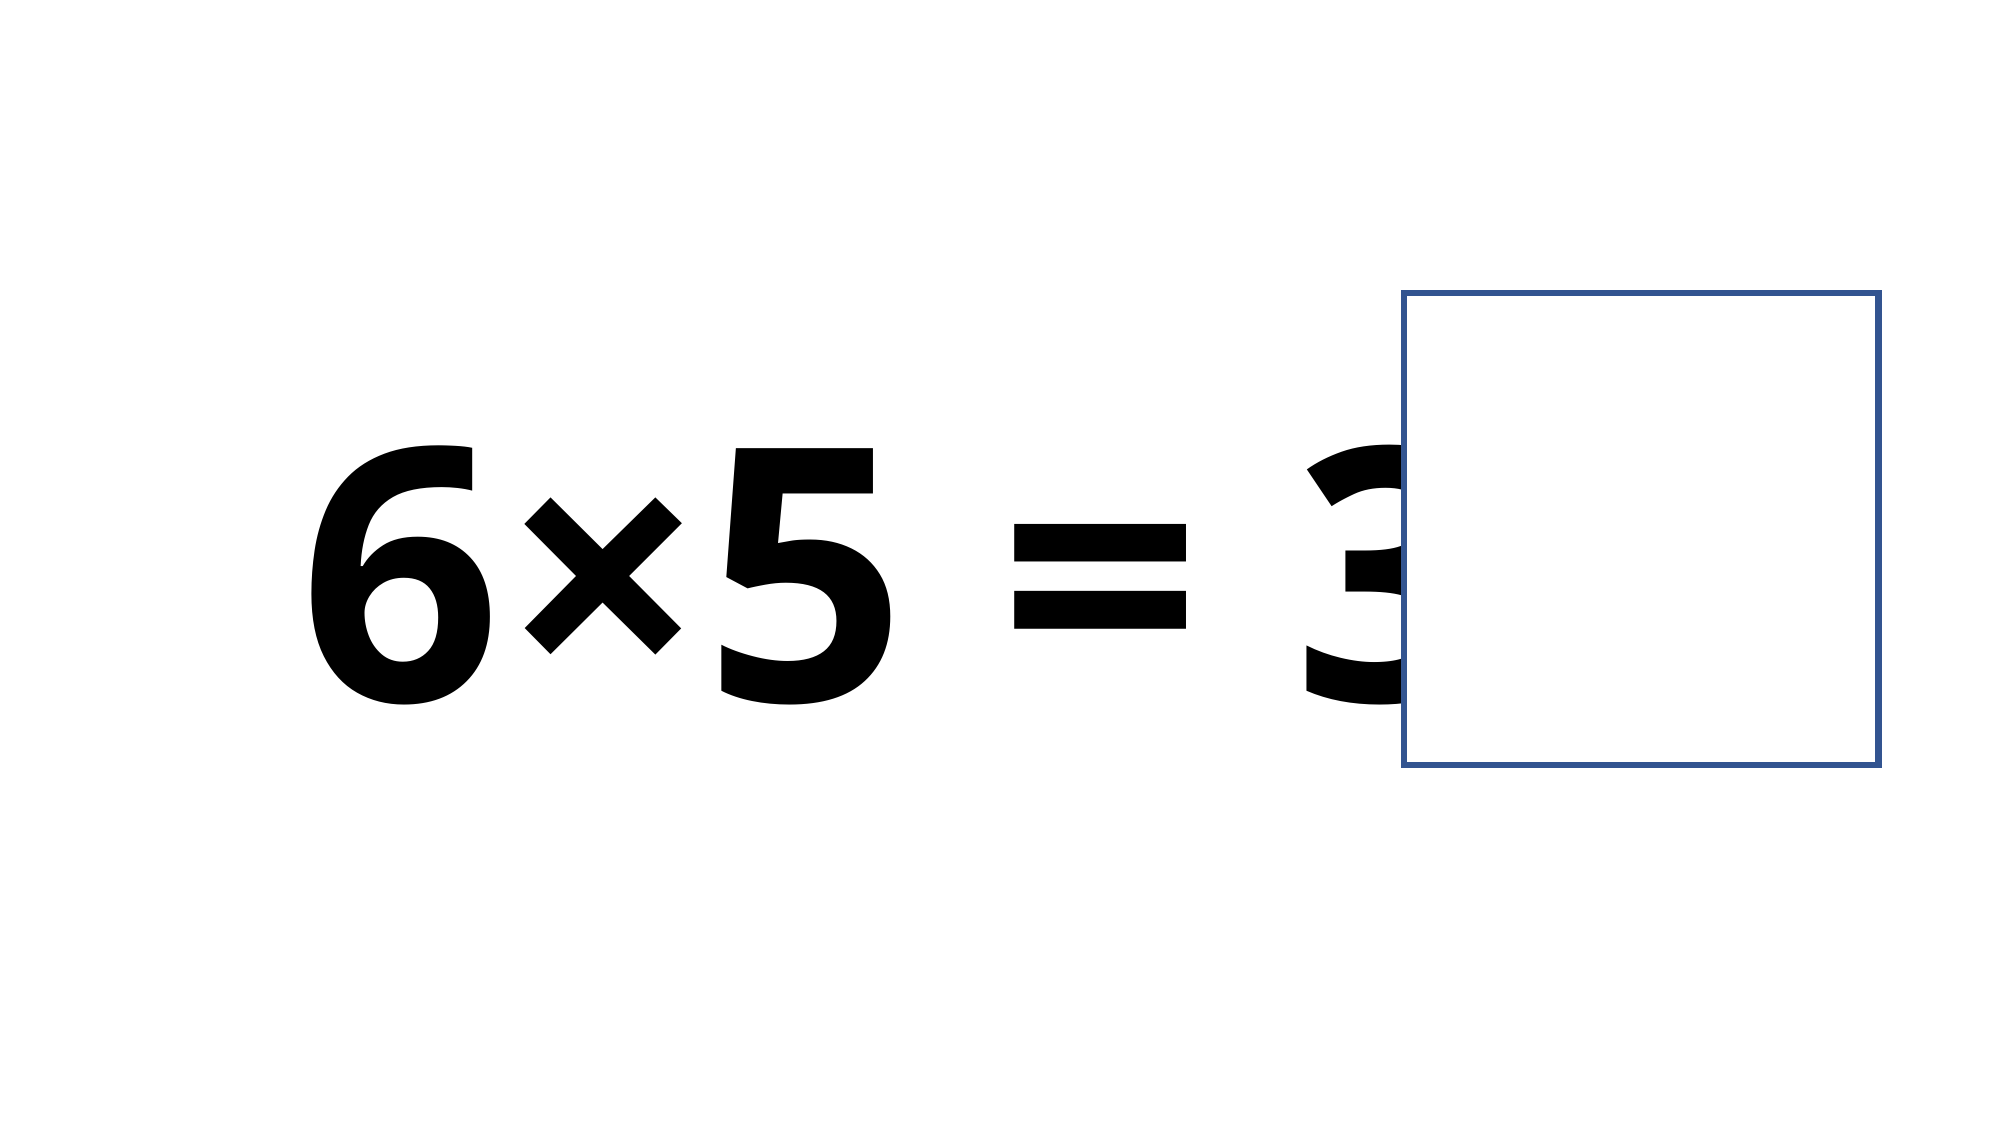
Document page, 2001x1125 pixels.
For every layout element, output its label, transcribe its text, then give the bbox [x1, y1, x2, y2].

text_box 6×5 = 30 [284, 340, 1716, 780]
text_box [1403, 292, 1880, 766]
